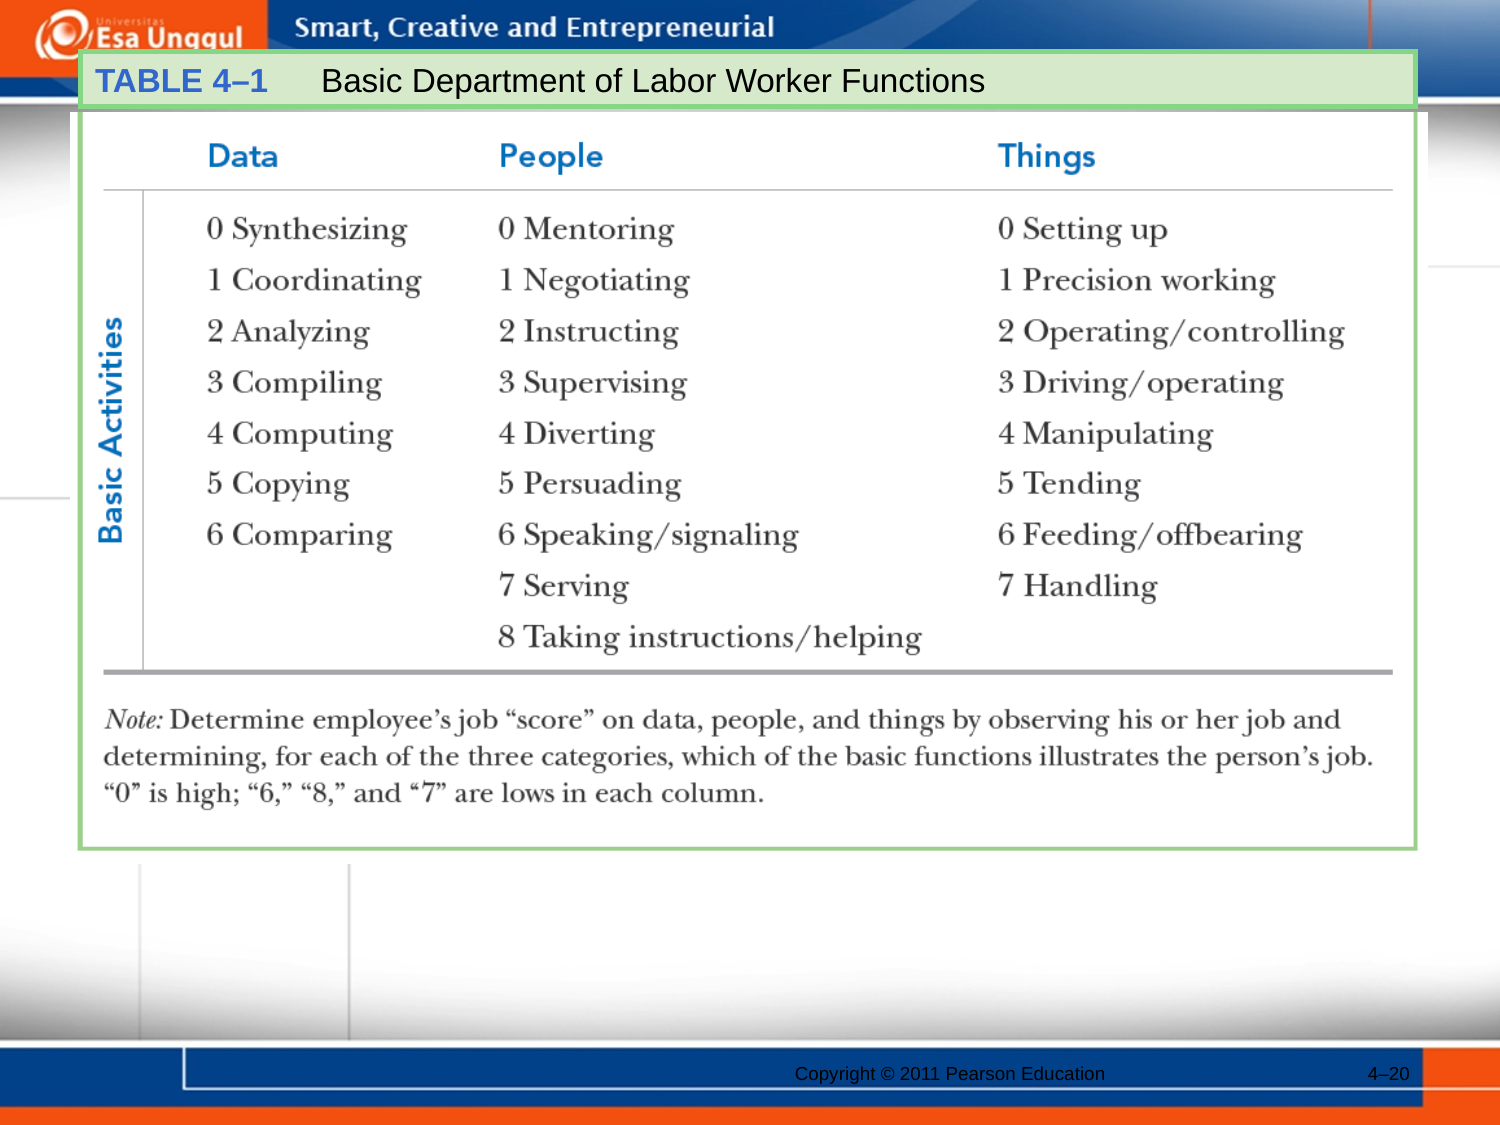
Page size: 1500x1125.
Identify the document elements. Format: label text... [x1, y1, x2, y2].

footer Copyright © 2011 Pearson Education [712, 1042, 1188, 1103]
text_box TABLE 4–1 Basic Department of Labor Worker Functions [80, 51, 1416, 107]
picture [0, 0, 1500, 1125]
slide_number 4–20 [1250, 1042, 1425, 1103]
